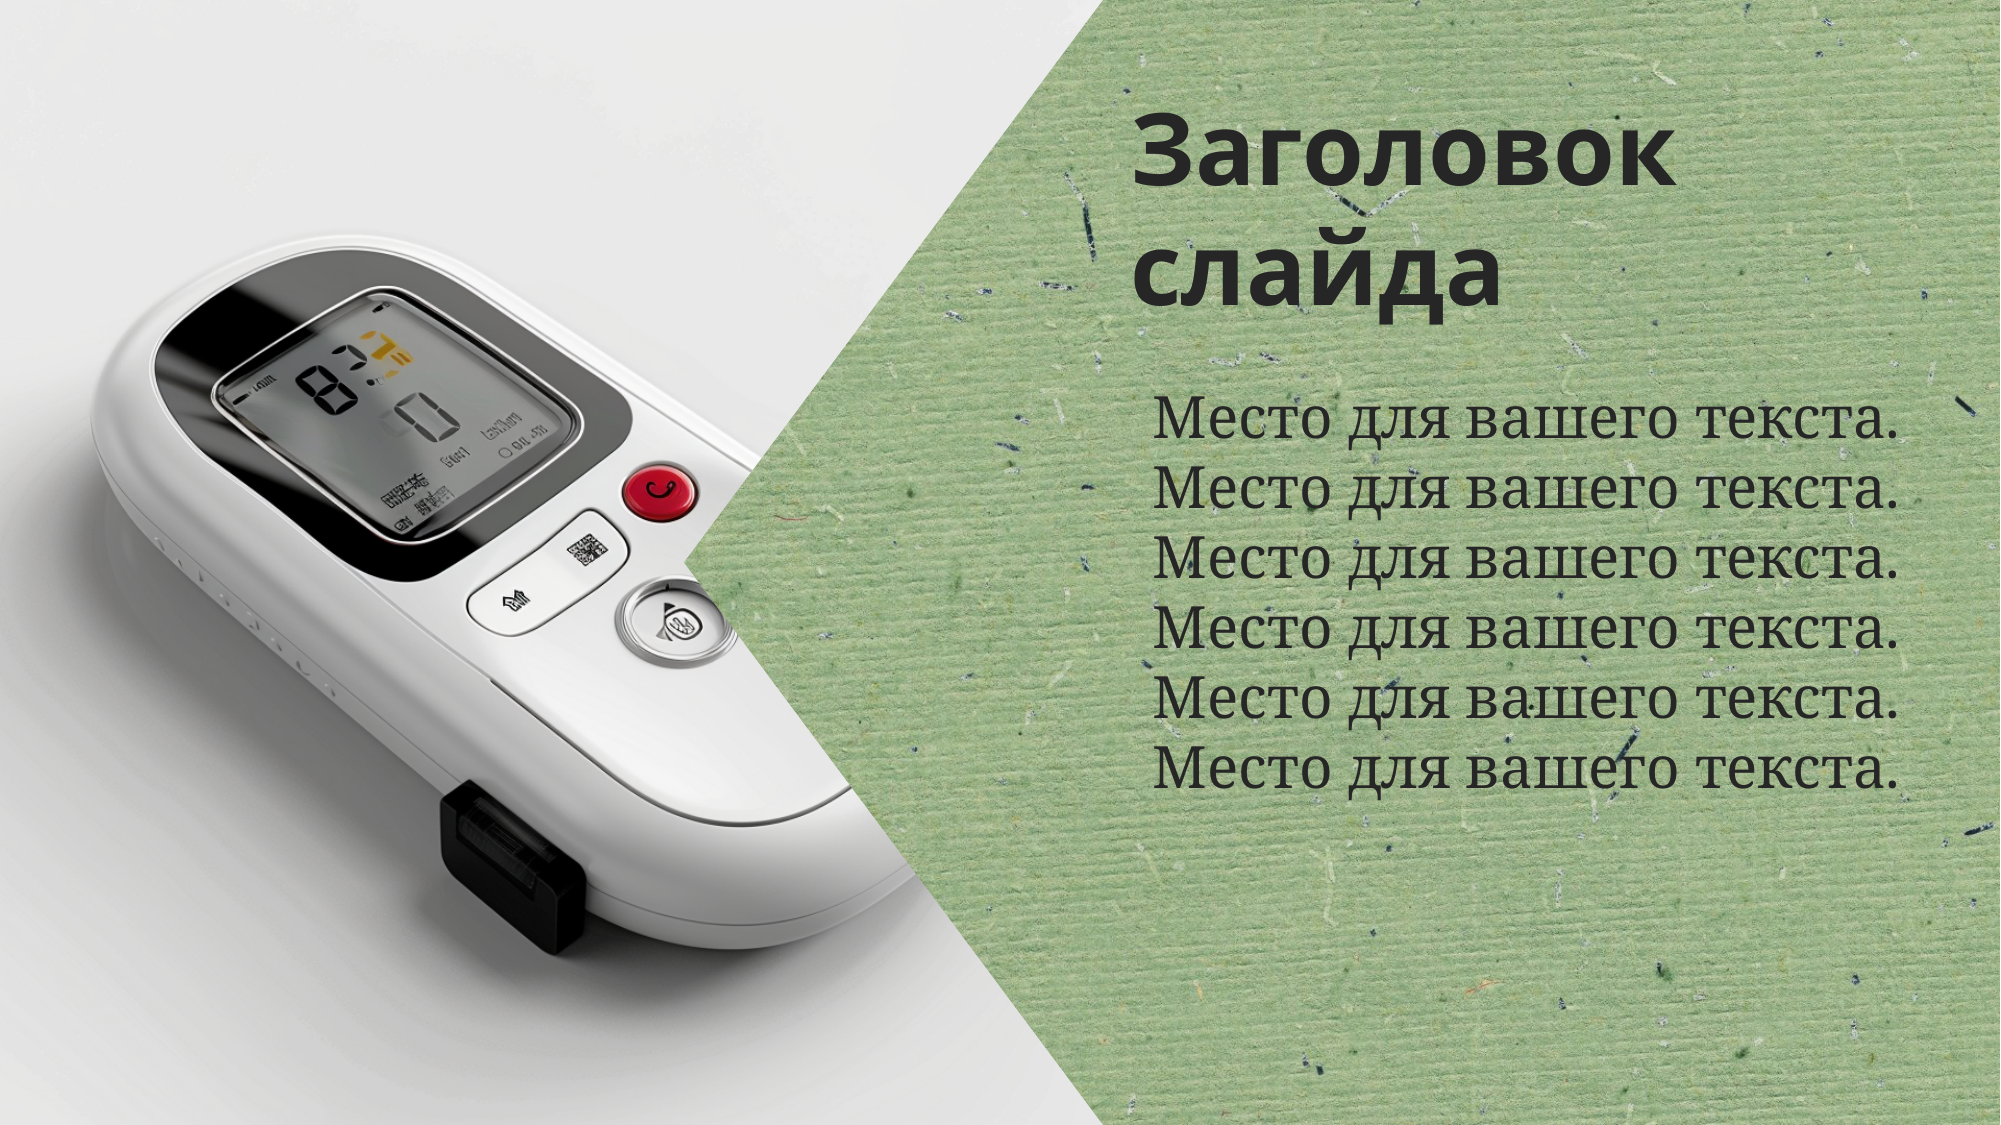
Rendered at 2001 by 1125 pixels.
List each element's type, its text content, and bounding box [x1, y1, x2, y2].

text_box Заголовок слайда [1115, 77, 1811, 333]
picture [0, 0, 1103, 1125]
text_box Место для вашего текста. Место для вашего текста. Место для вашего текста. Место для вашего текста. Место для вашего текста. Место для вашего текста. [1103, 373, 1972, 878]
